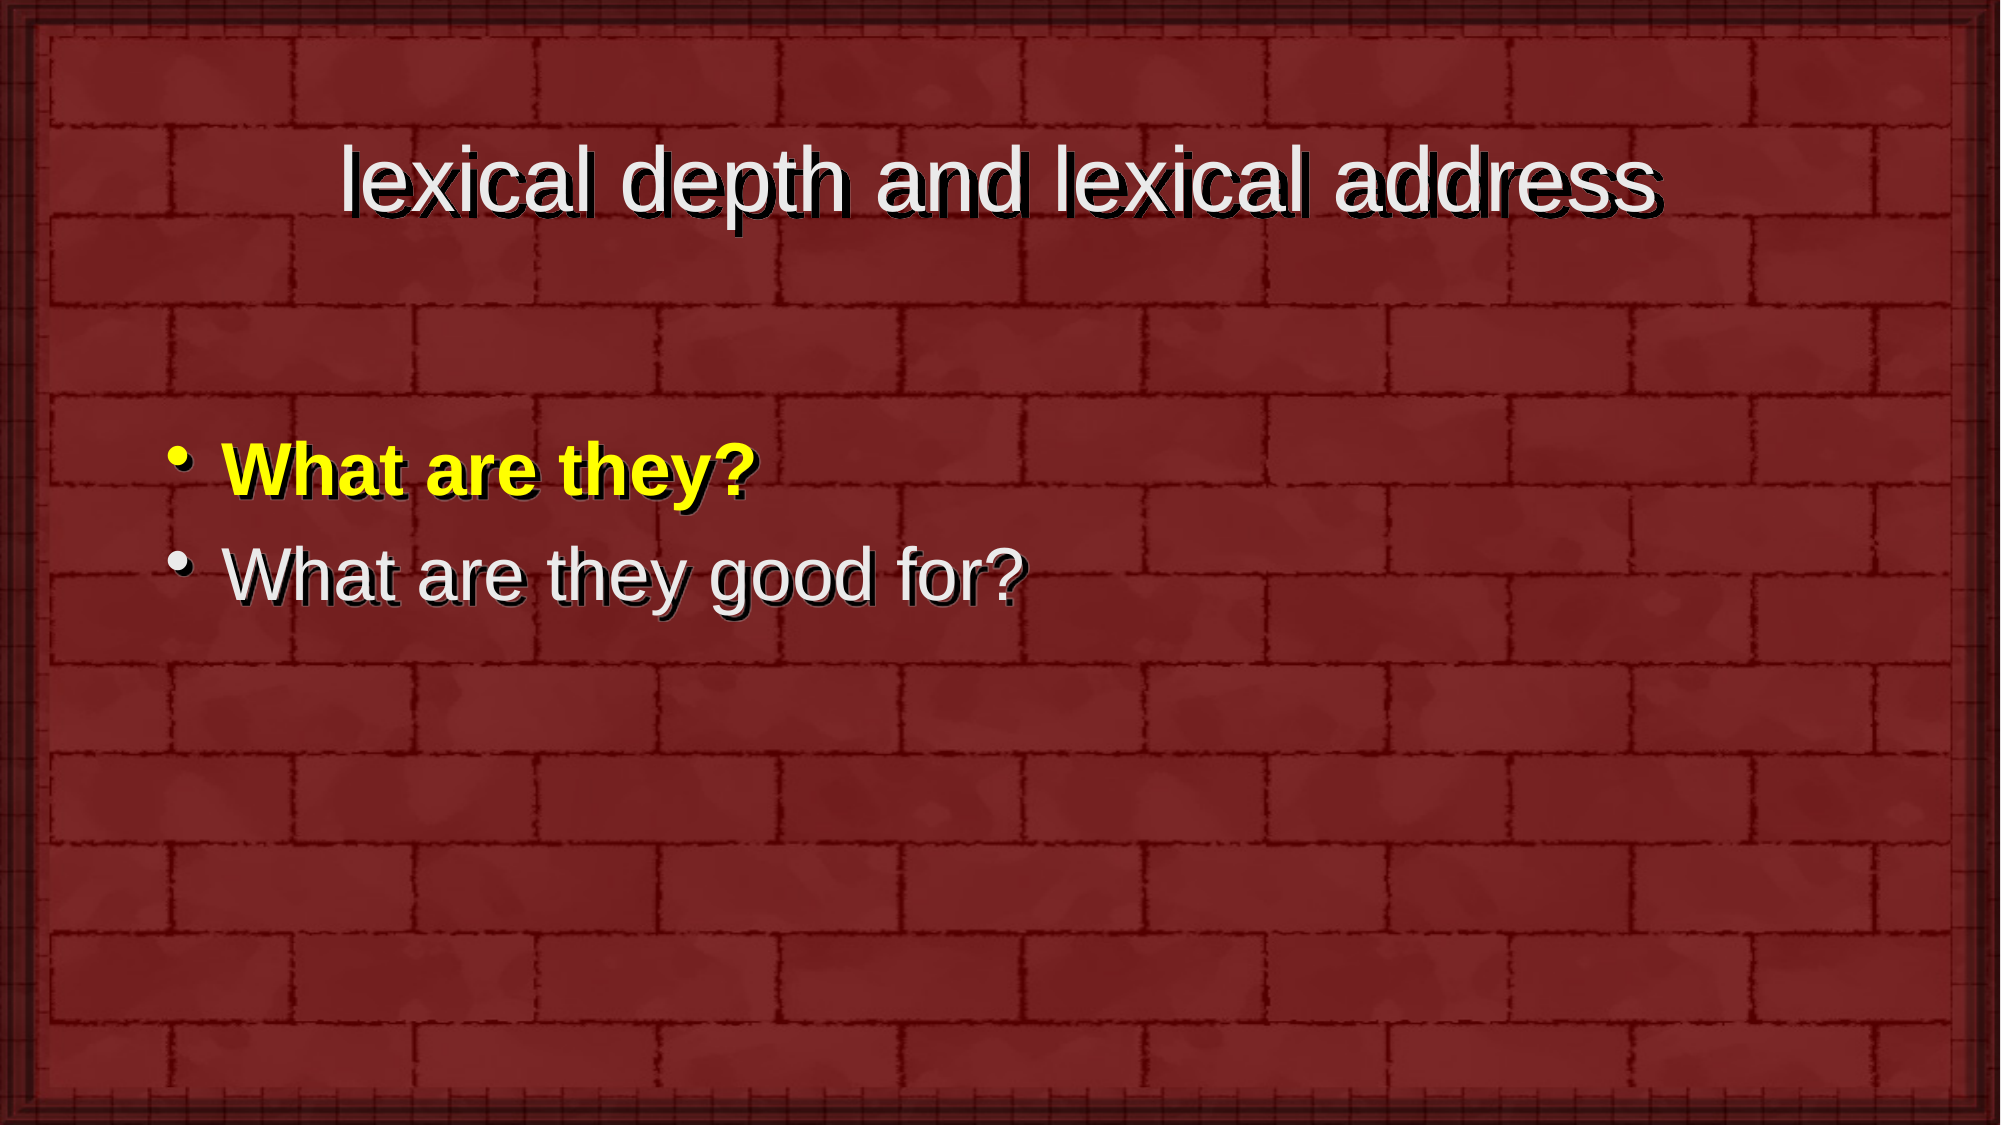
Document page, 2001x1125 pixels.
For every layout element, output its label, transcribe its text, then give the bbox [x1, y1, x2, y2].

title lexical depth and lexical address [149, 87, 1851, 263]
list What are they? What are they good for? [149, 412, 1851, 1001]
picture [0, 0, 2001, 1125]
